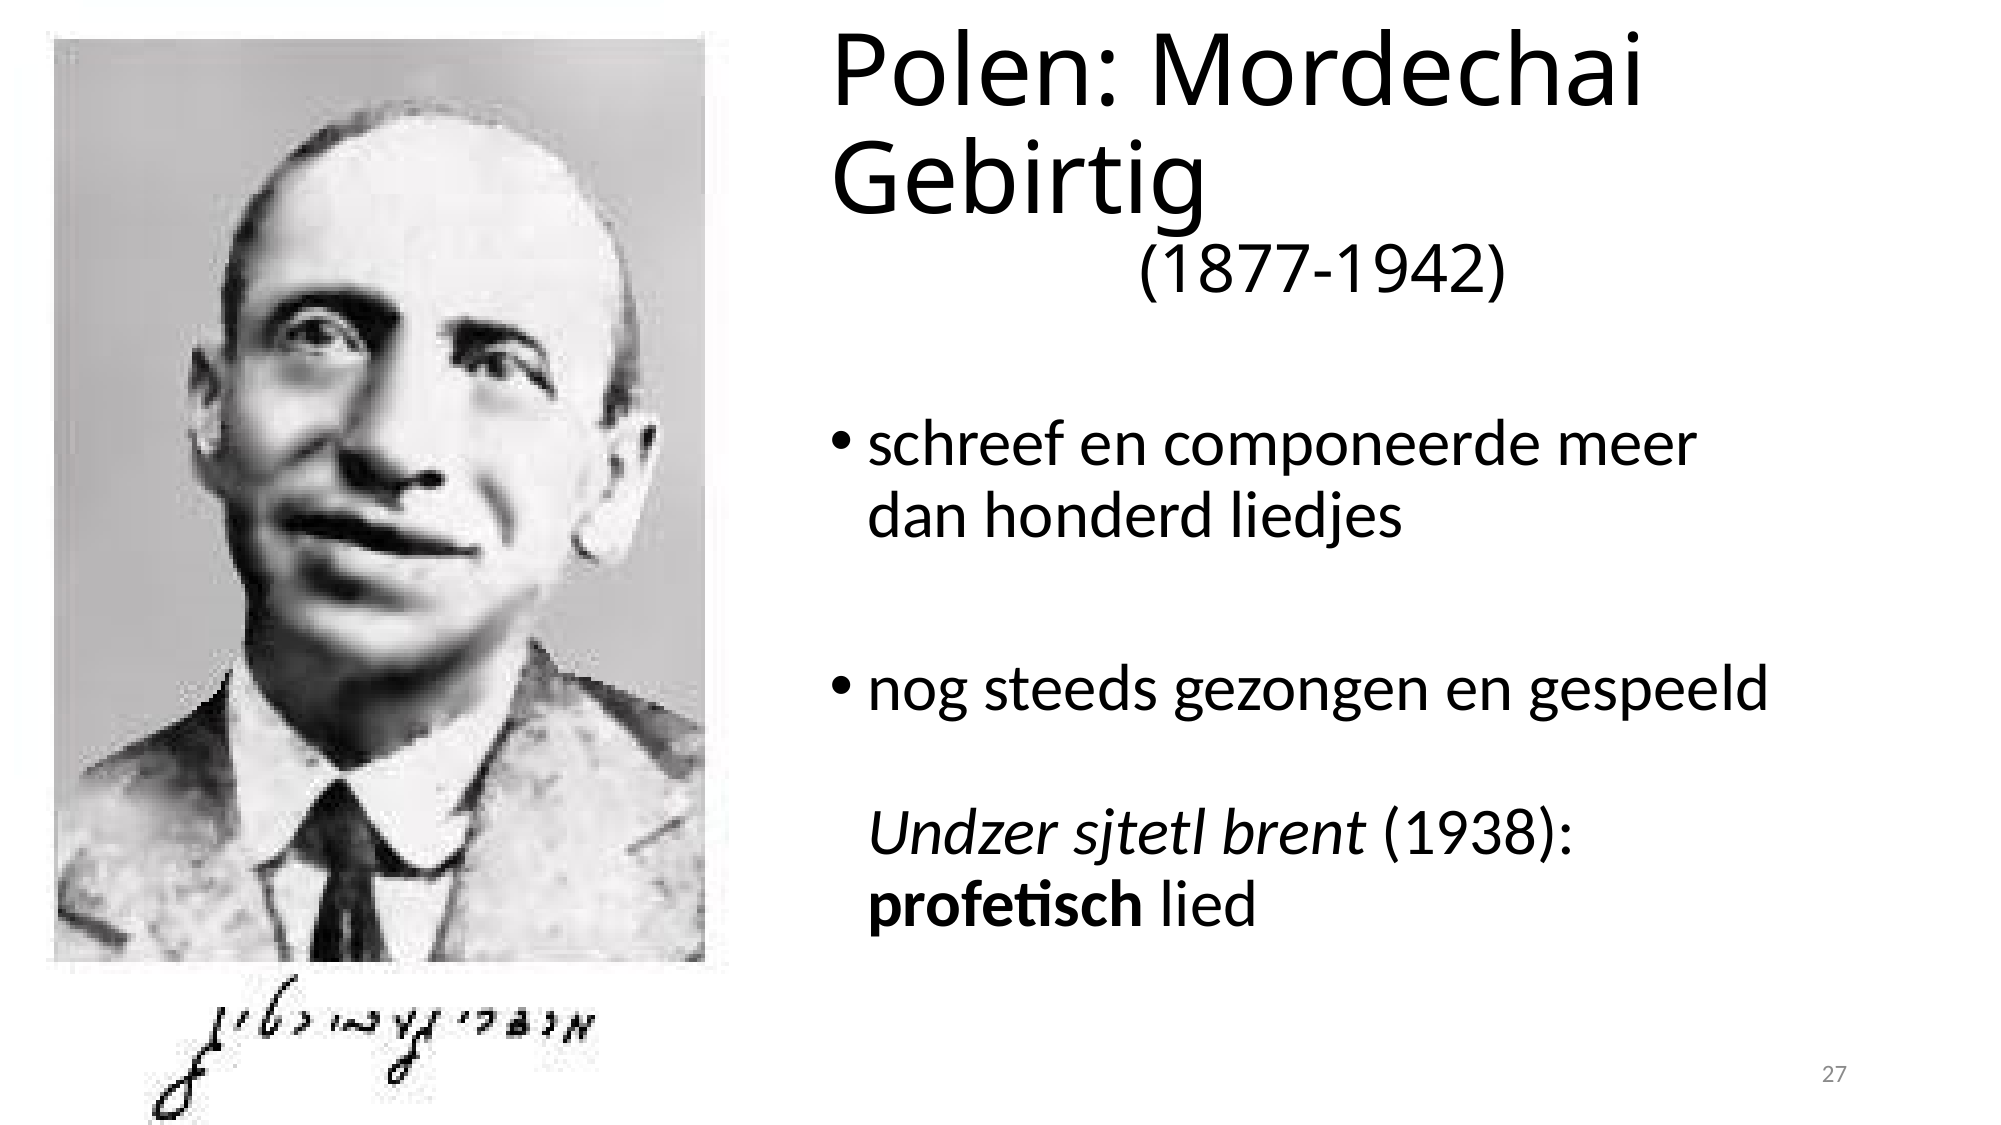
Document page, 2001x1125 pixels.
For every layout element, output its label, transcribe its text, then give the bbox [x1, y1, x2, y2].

picture [14, 0, 746, 1125]
slide_number 27 [1412, 1042, 1863, 1103]
list schreef en componeerde meer dan honderd liedjes nog steeds gezongen en gespeeld Undzer sjtetl brent (1938): profetisch lied [814, 399, 1895, 1021]
title Polen: Mordechai Gebirtig (1877-1942) [814, 103, 1952, 315]
